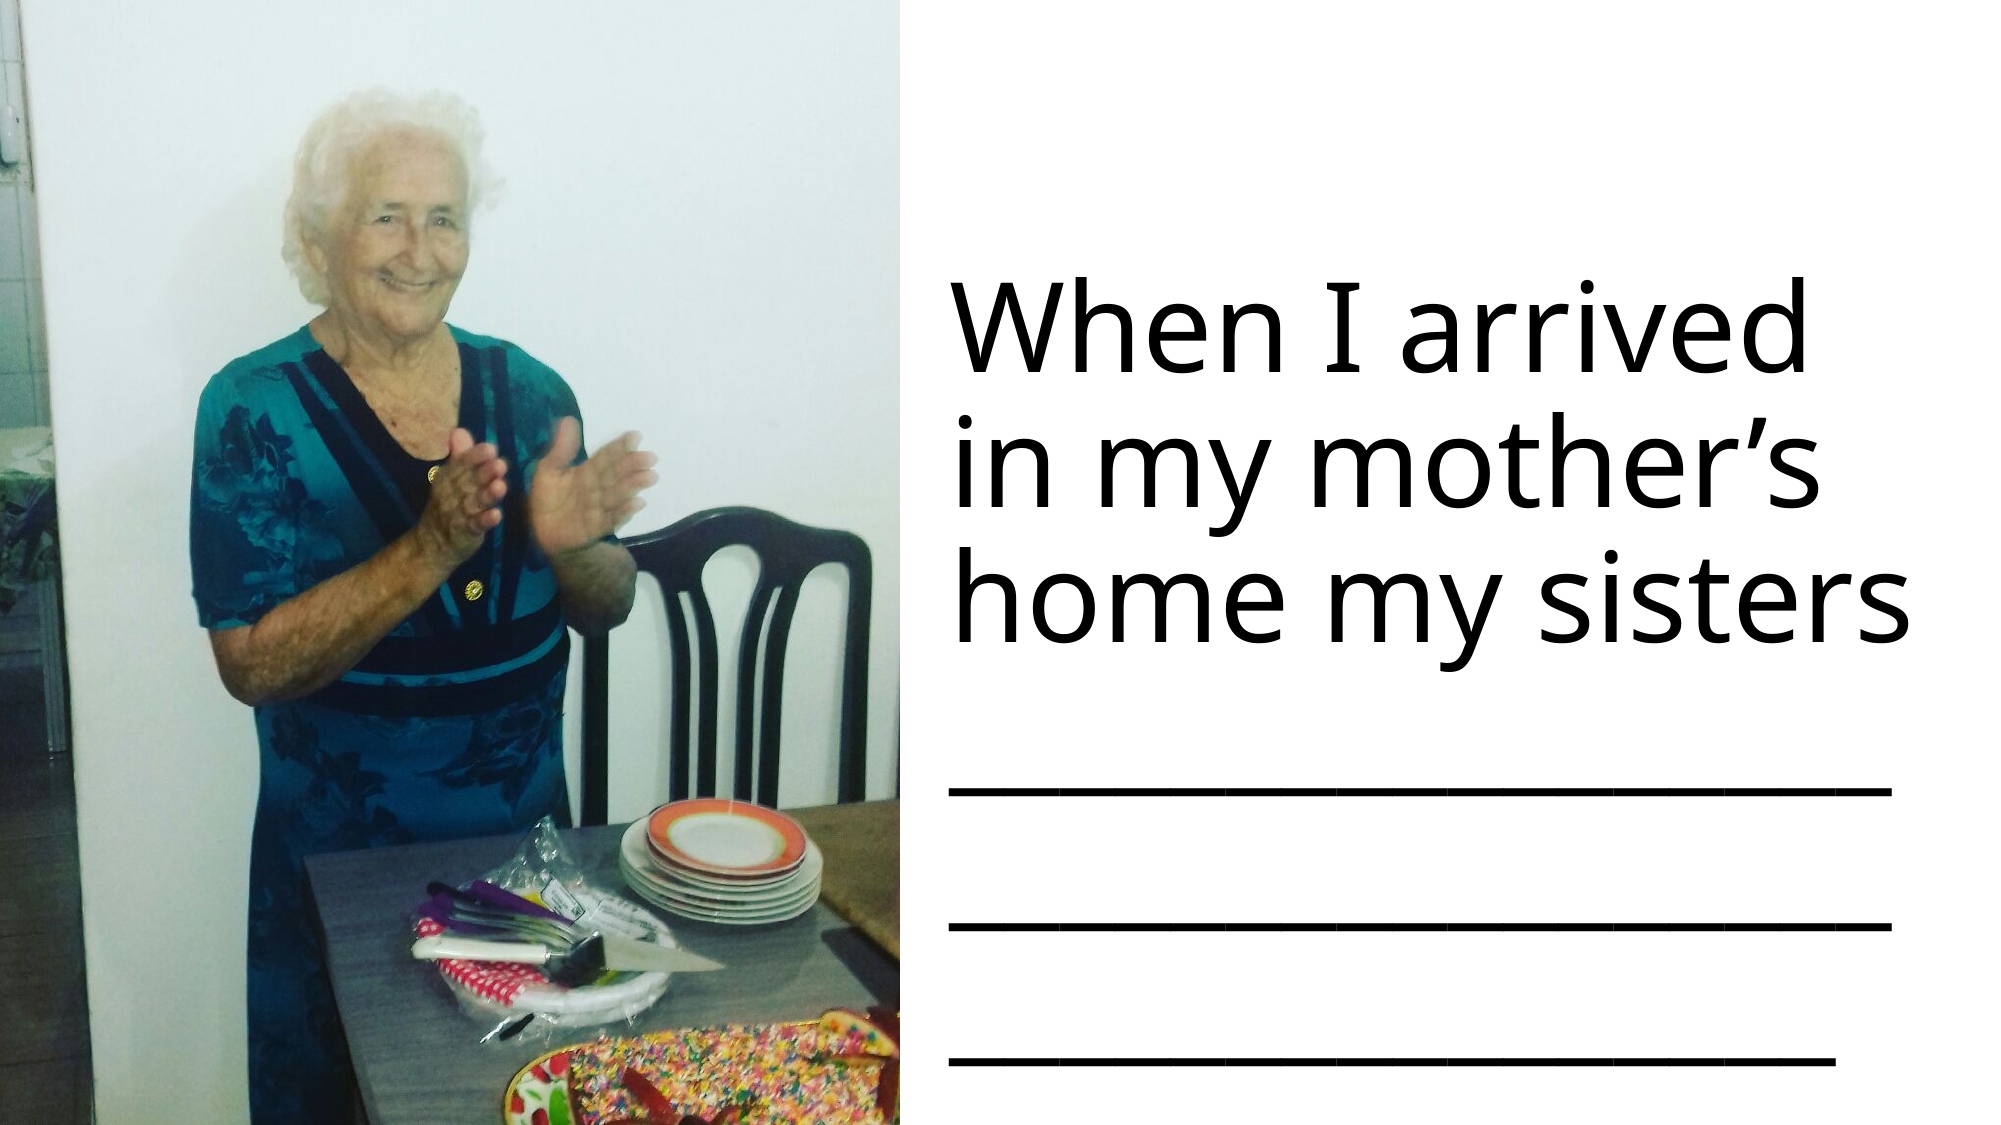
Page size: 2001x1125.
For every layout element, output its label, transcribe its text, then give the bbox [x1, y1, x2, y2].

title When I arrived in my mother’s home my sisters __________________________________________________ [934, 28, 1952, 1083]
picture [0, 0, 900, 1125]
